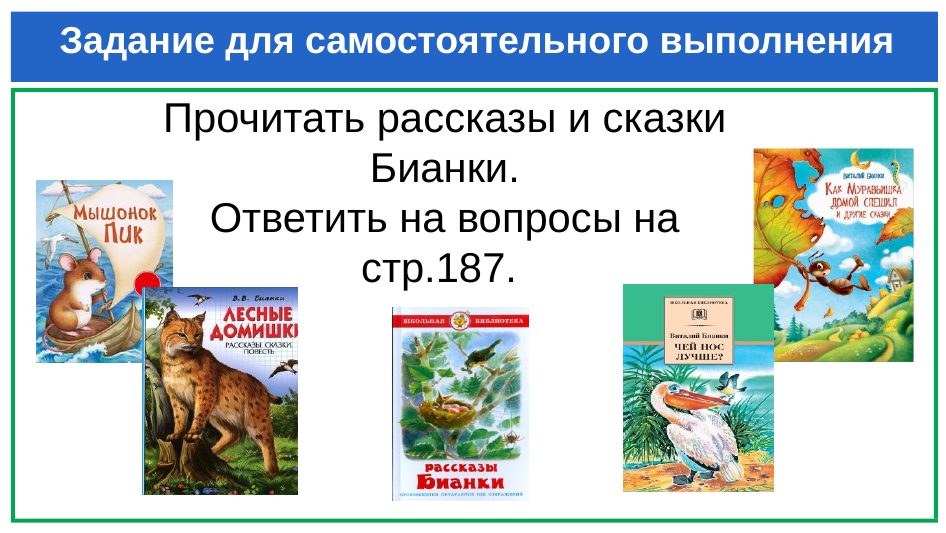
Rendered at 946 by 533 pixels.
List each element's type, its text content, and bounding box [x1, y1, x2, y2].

picture [36, 180, 298, 495]
title Задание для самостоятельного выполнения [22, 16, 911, 107]
list Прочитать рассказы и сказки Бианки. Ответить на вопросы на стр.187. [129, 91, 761, 294]
picture [391, 306, 529, 501]
picture [623, 142, 918, 492]
